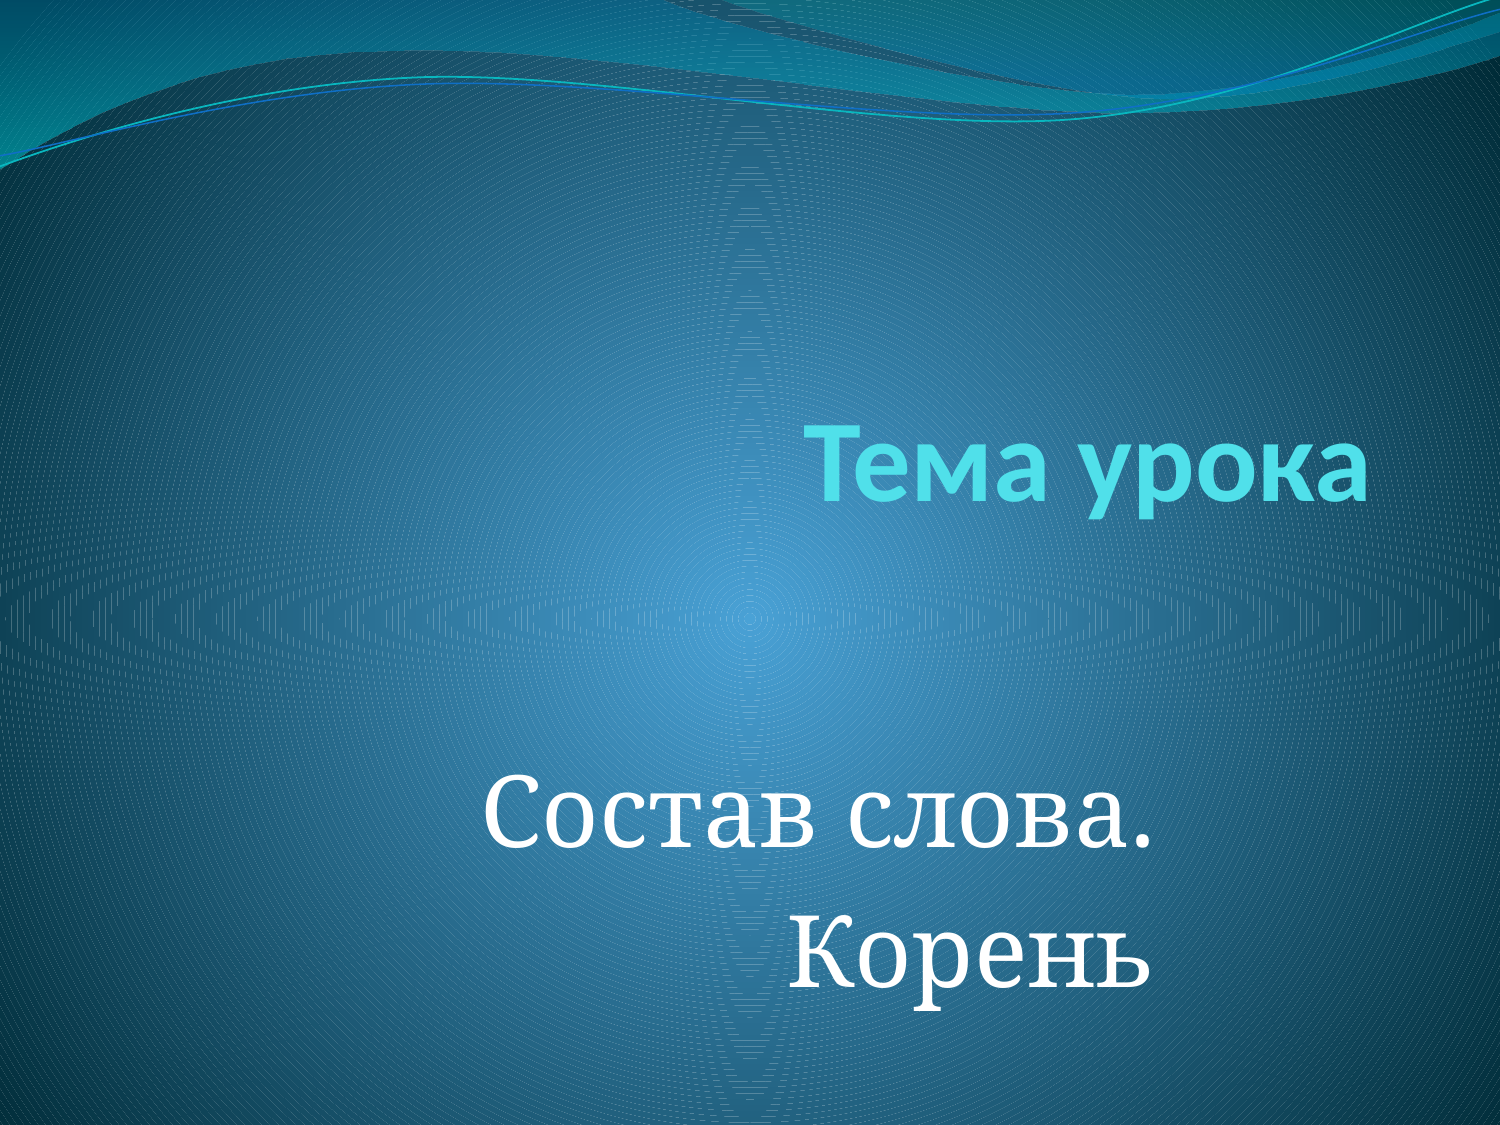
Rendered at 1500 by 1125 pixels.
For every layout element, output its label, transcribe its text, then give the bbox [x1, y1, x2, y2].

title Тема урока [87, 224, 1376, 525]
subtitle Состав слова. Корень [241, 739, 1167, 974]
